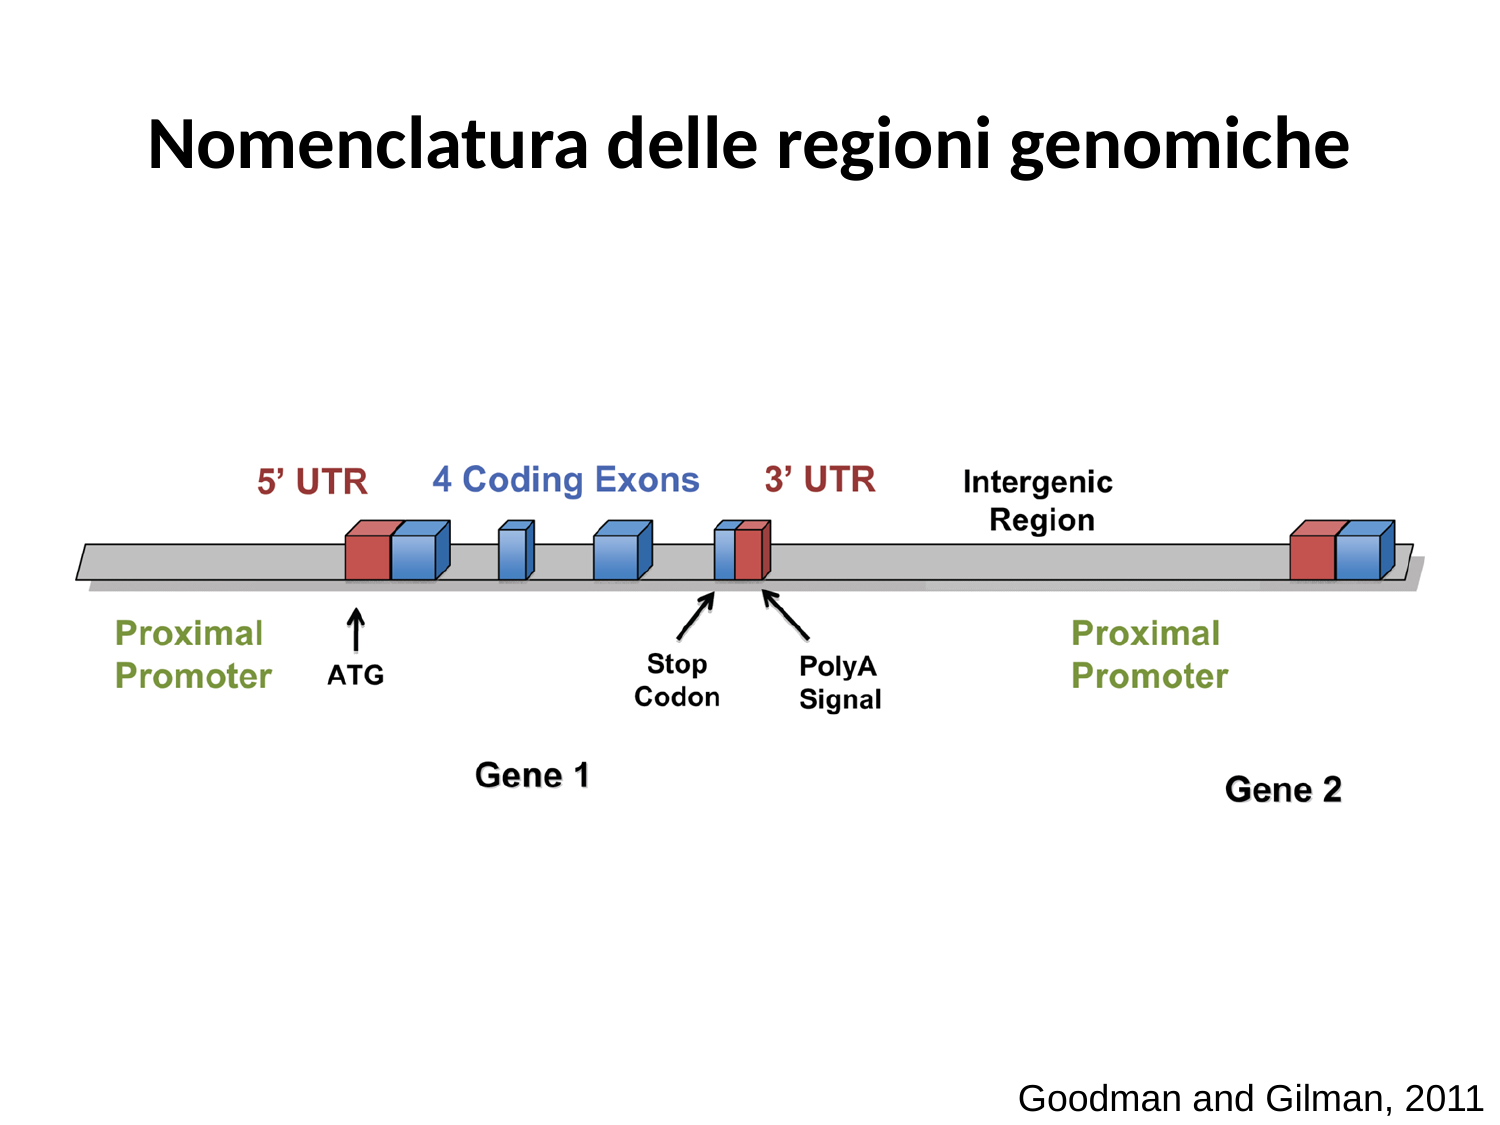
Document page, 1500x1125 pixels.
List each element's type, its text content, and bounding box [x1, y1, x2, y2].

title Nomenclatura delle regioni genomiche [75, 37, 1425, 241]
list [74, 464, 1426, 803]
text_box Goodman and Gilman, 2011 [808, 1066, 1500, 1125]
